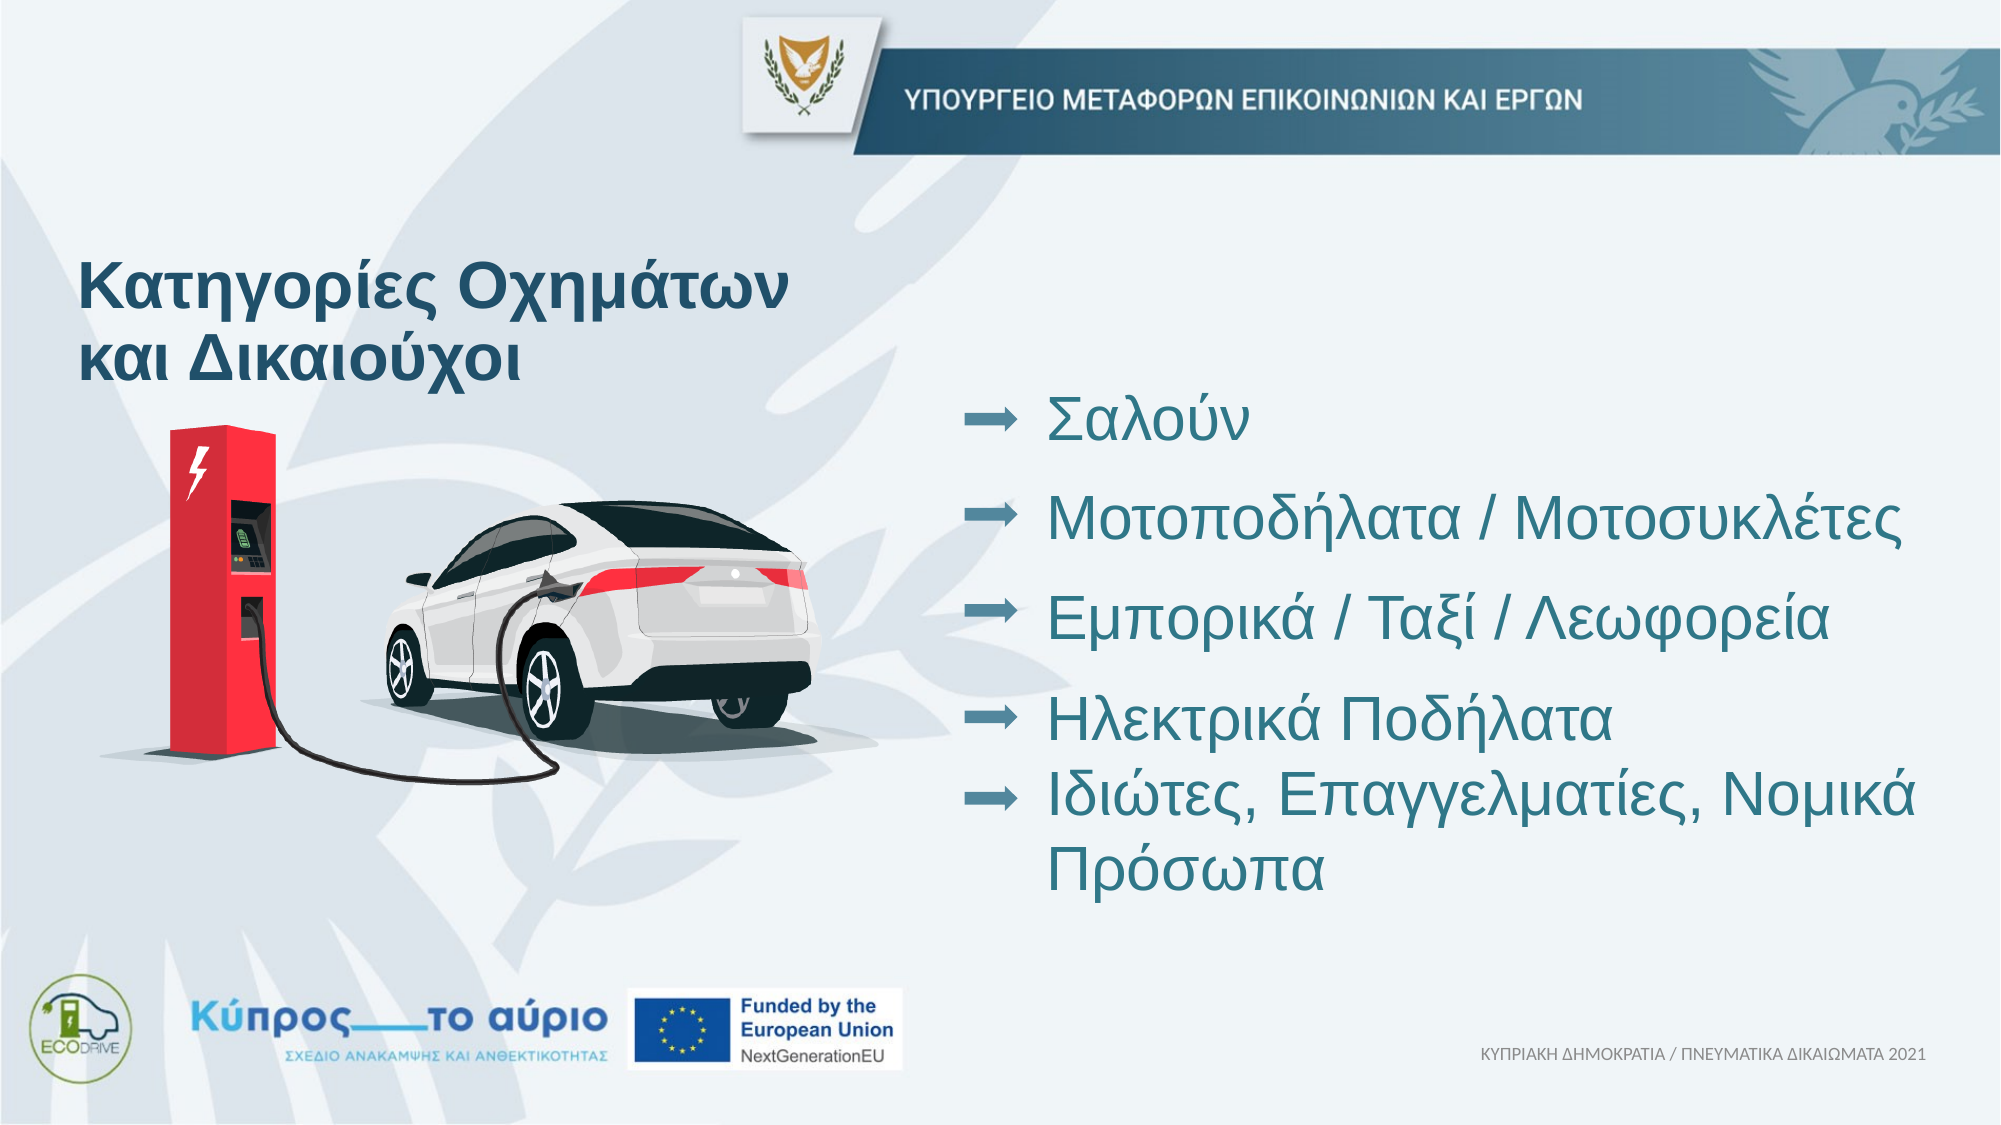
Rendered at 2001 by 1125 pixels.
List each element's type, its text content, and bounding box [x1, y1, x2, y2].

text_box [964, 369, 1959, 914]
text_box Κατηγορίες Οχημάτων και Δικαιούχοι [62, 243, 842, 336]
picture [0, 0, 2001, 1125]
text_box ΚΥΠΡΙΑΚΗ ΔΗΜΟΚΡΑΤΙΑ / ΠΝΕΥΜΑΤΙΚΑ ΔΙΚΑΙΩΜΑΤΑ 2021 [1366, 1023, 2000, 1083]
